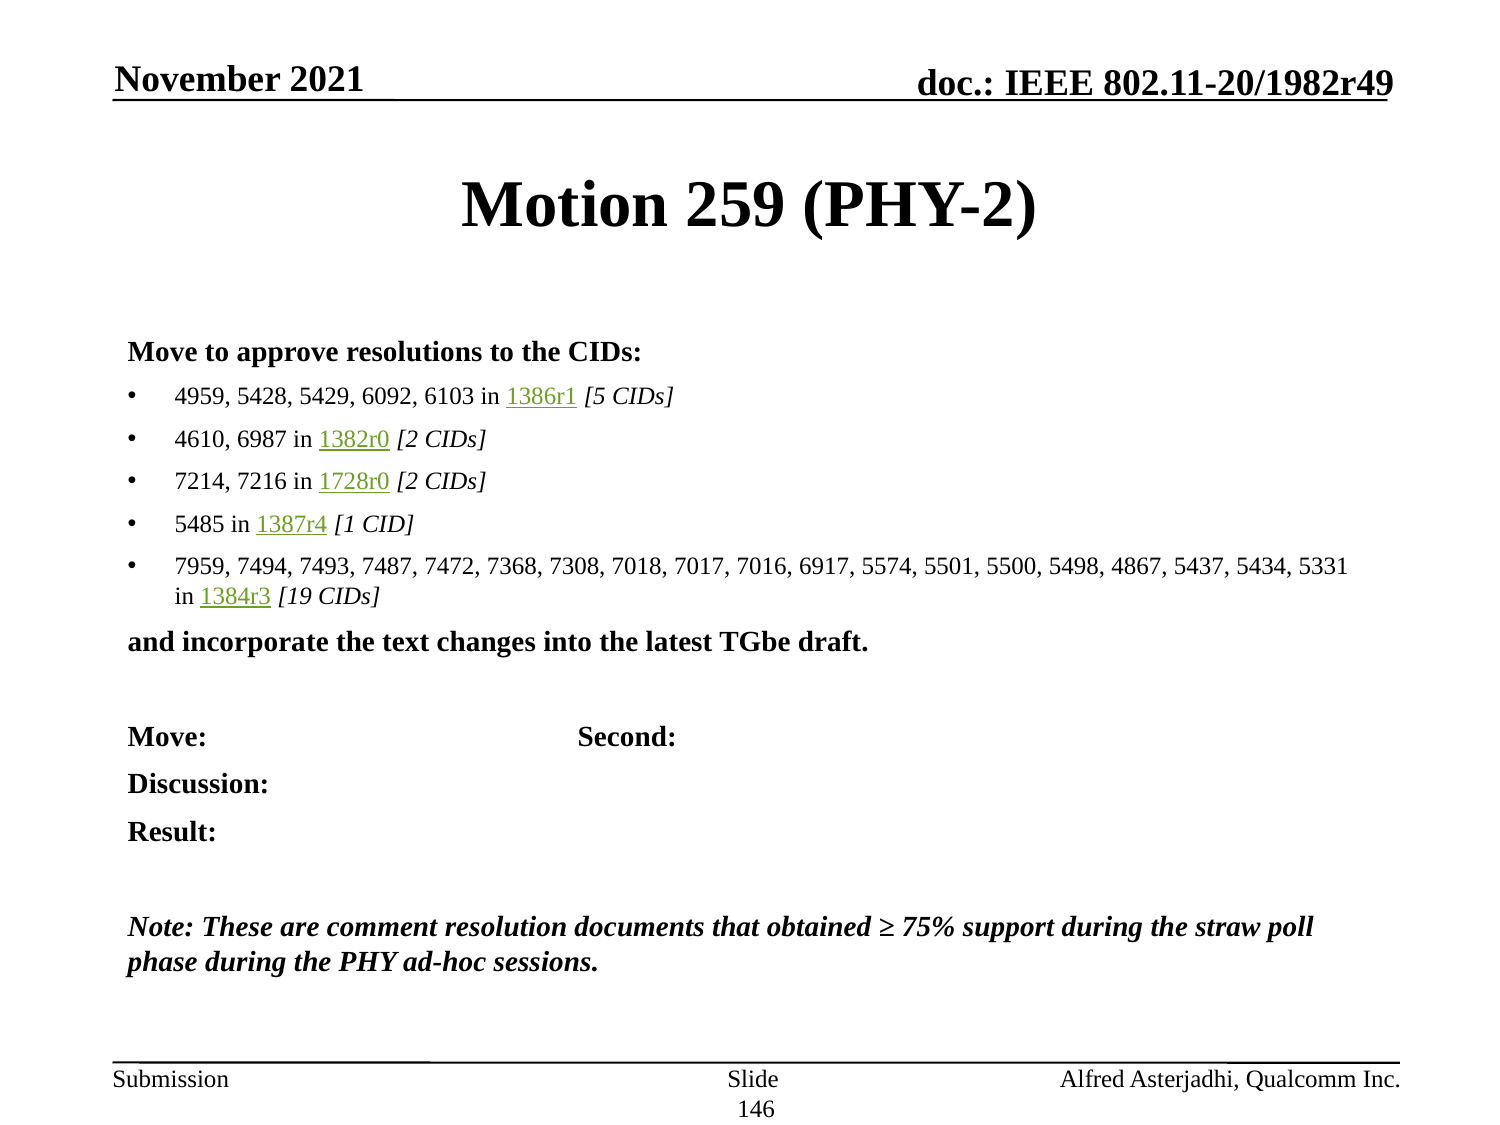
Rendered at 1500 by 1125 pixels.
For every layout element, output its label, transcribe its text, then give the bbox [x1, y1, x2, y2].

list Move to approve resolutions to the CIDs: 4959, 5428, 5429, 6092, 6103 in 1386r1 [5 CIDs] 4610, 6987 in 1382r0 [2 CIDs] 7214, 7216 in 1728r0 [2 CIDs] 5485 in 1387r4 [1 CID] 7959, 7494, 7493, 7487, 7472, 7368, 7308, 7018, 7017, 7016, 6917, 5574, 5501, 5500, 5498, 4867, 5437, 5434, 5331 in 1384r3 [19 CIDs] and incorporate the text changes into the latest TGbe draft. Move: Second: Discussion: Result: Note: These are comment resolution documents that obtained ≥ 75% support during the straw poll phase during the PHY ad-hoc sessions. [112, 324, 1388, 1063]
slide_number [114, 54, 423, 100]
footer Alfred Asterjadhi, Qualcomm Inc. [878, 1061, 1402, 1093]
slide_number Slide 146 [712, 1061, 800, 1123]
title Motion 259 (PHY-2) [112, 112, 1388, 288]
